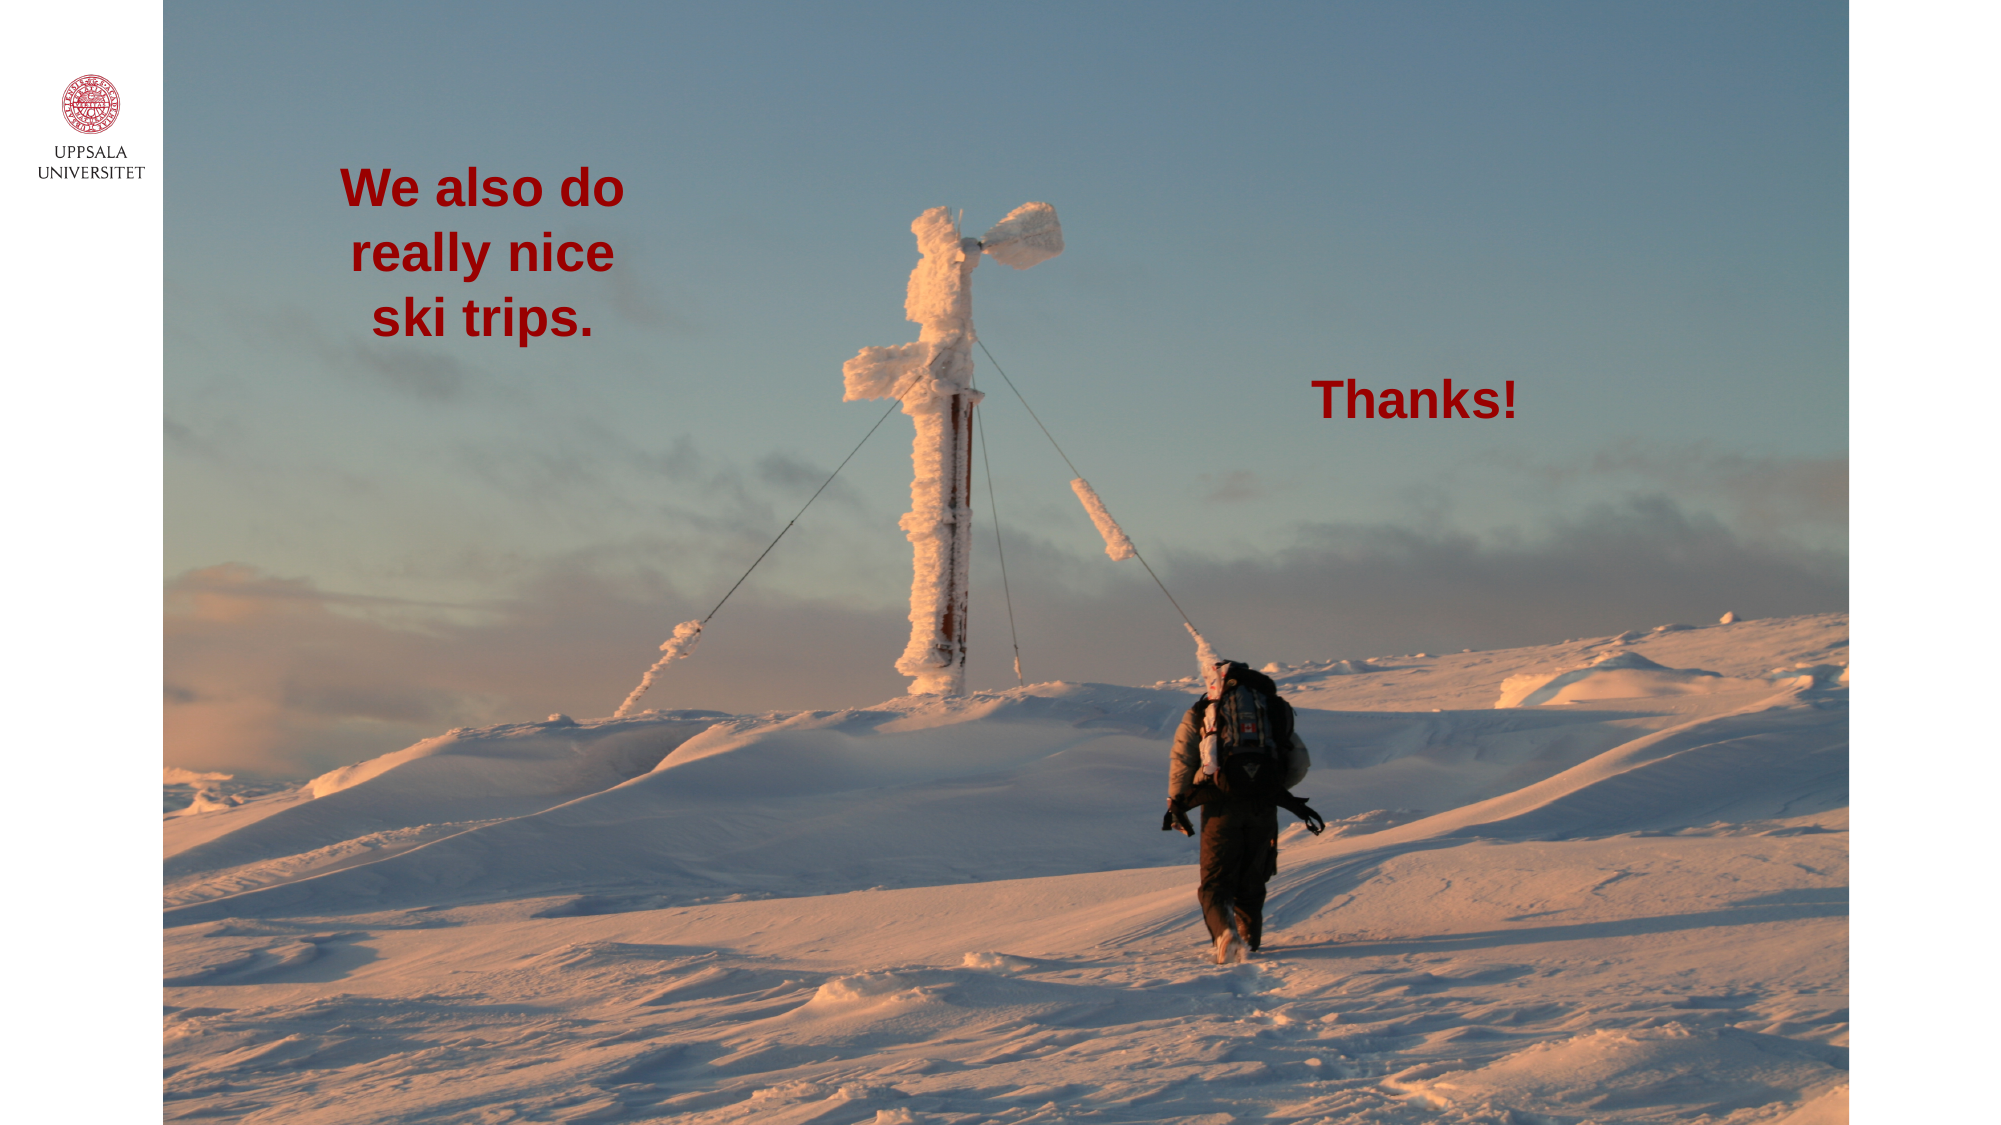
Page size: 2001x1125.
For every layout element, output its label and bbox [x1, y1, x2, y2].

picture [162, 0, 1850, 1125]
text_box [34, 69, 150, 185]
